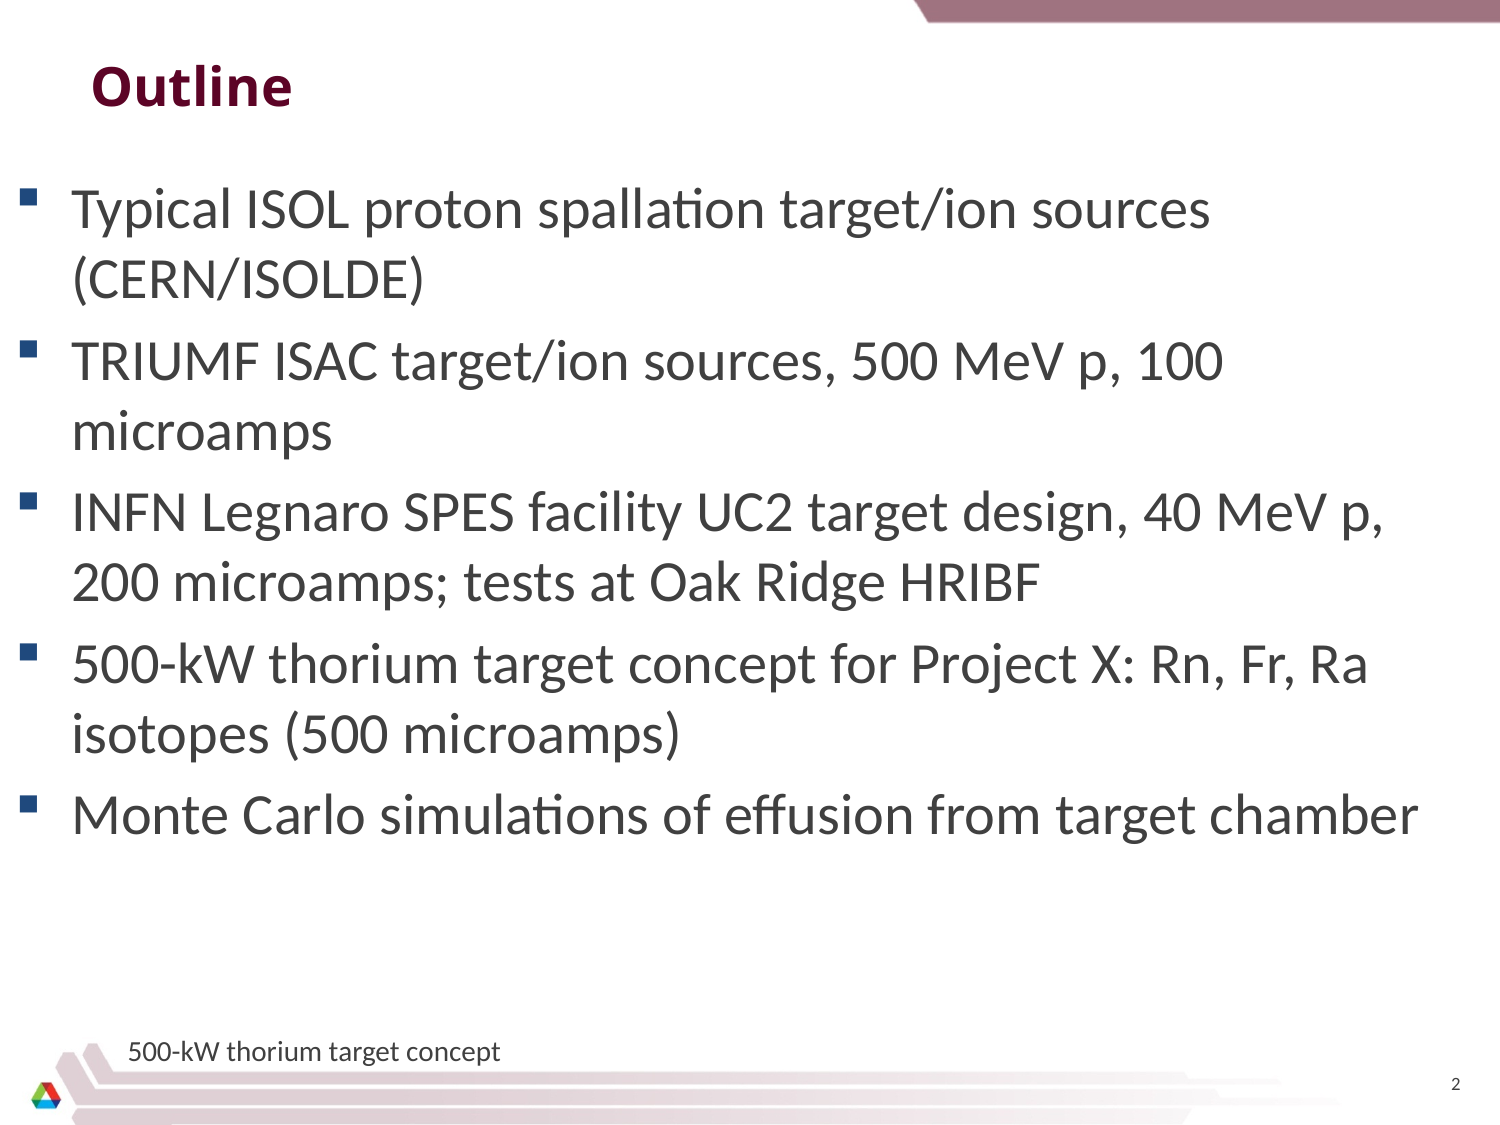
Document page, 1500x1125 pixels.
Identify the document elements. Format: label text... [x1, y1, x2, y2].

list Typical ISOL proton spallation target/ion sources (CERN/ISOLDE) TRIUMF ISAC target/ion sources, 500 MeV p, 100 microamps INFN Legnaro SPES facility UC2 target design, 40 MeV p, 200 microamps; tests at Oak Ridge HRIBF 500-kW thorium target concept for Project X: Rn, Fr, Ra isotopes (500 microamps) Monte Carlo simulations of effusion from target chamber [0, 162, 1500, 905]
picture [0, 1037, 1500, 1125]
picture [0, 0, 1500, 24]
slide_number 2 [1412, 1064, 1476, 1125]
footer 500-kW thorium target concept [112, 1025, 1500, 1063]
title Outline [75, 45, 1425, 162]
